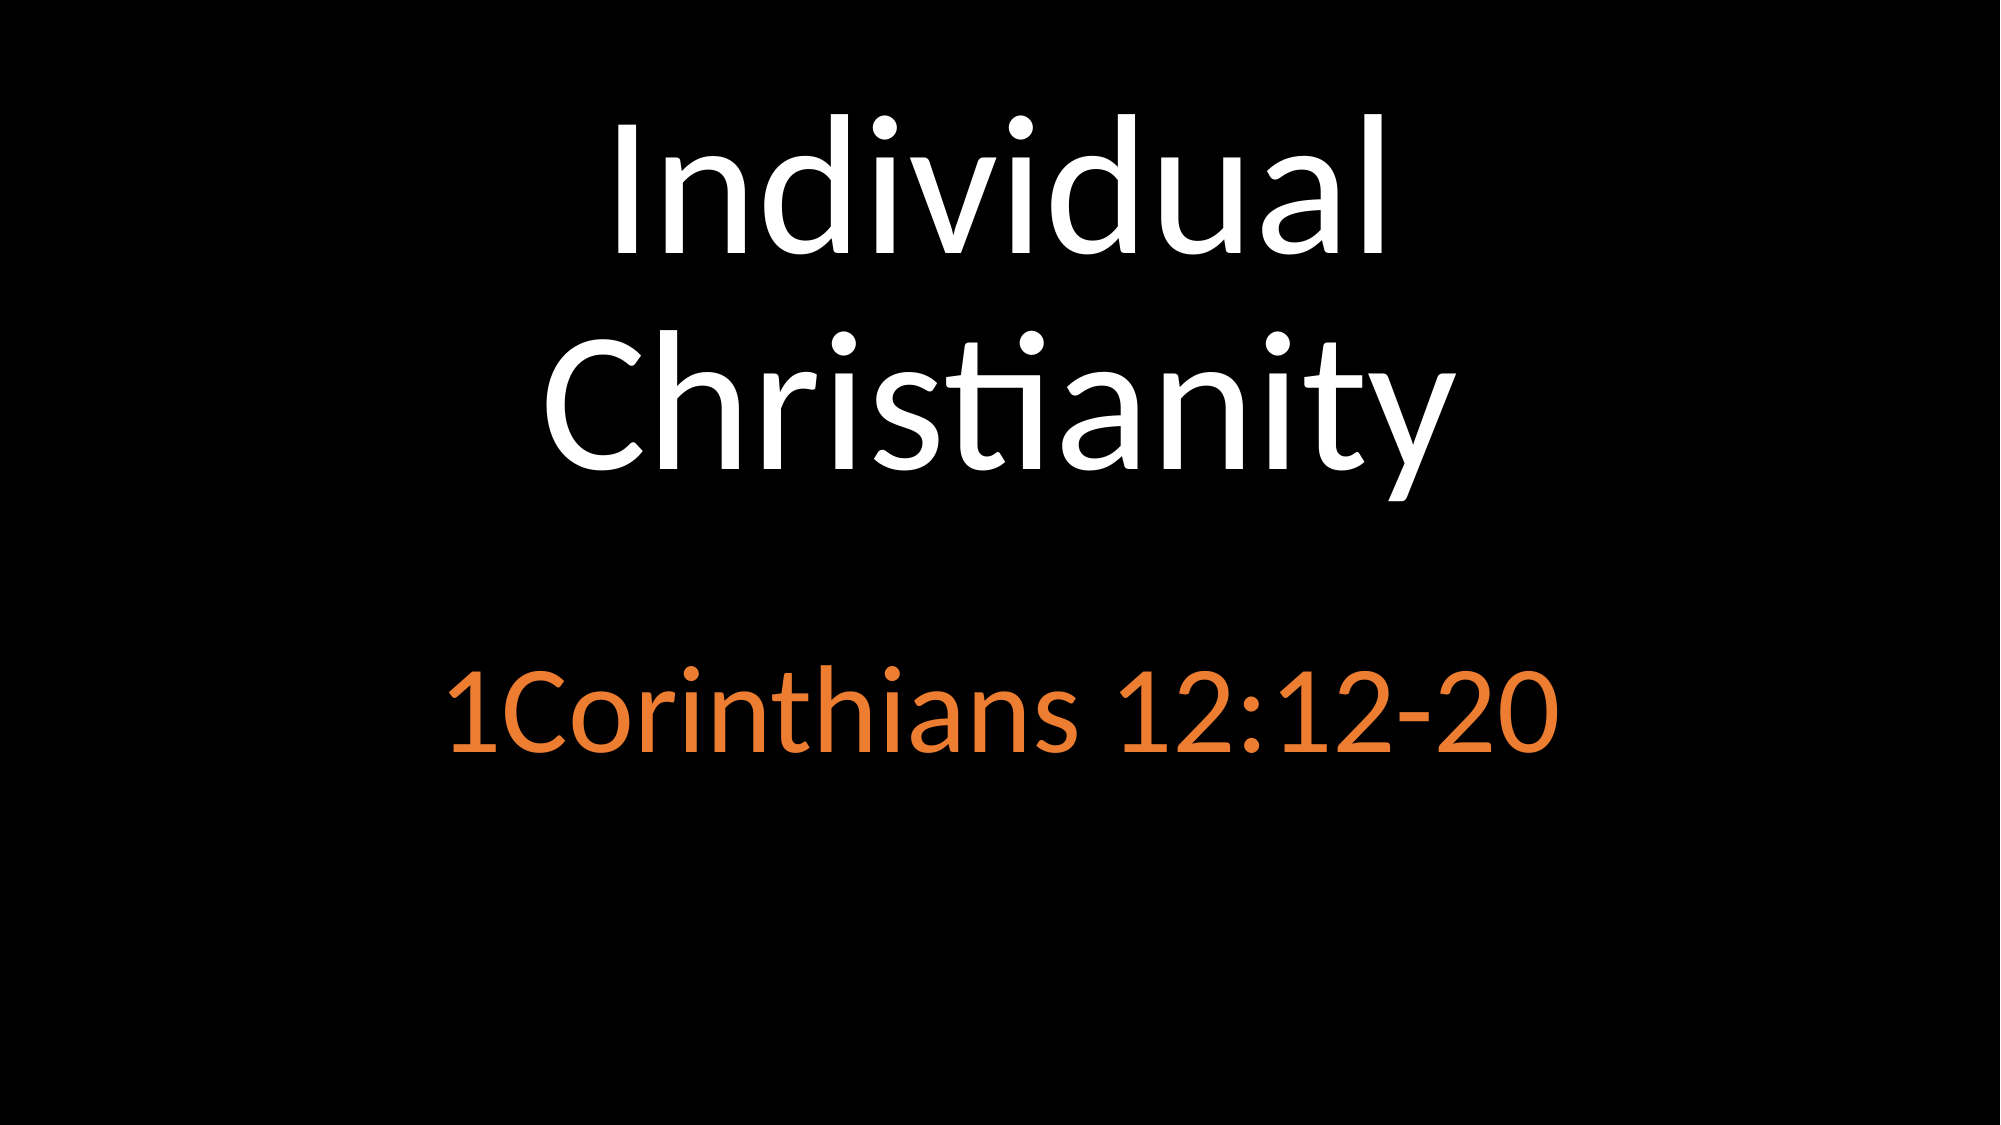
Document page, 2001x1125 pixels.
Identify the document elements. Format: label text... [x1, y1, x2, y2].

subtitle 1Corinthians 12:12-20 [249, 575, 1750, 848]
title Individual Christianity [249, 18, 1750, 575]
